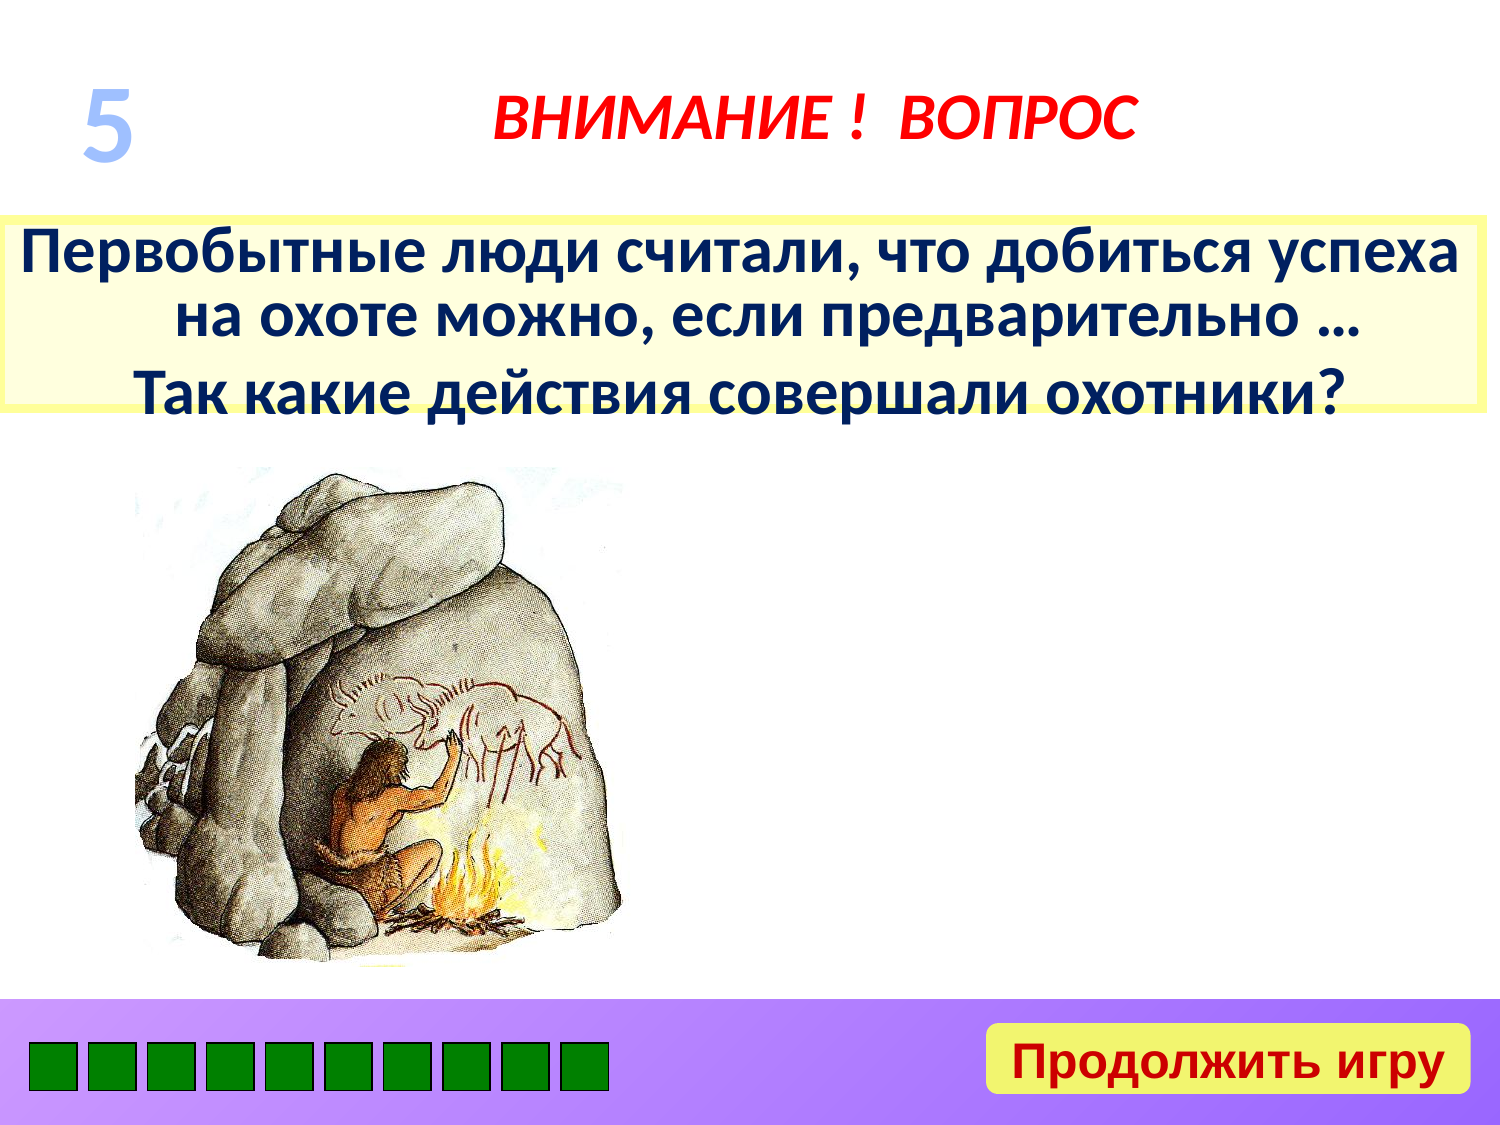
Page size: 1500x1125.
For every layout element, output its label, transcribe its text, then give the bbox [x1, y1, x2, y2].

text_box [501, 1043, 550, 1091]
text_box 5 [65, 42, 153, 193]
text_box Продолжить игру [986, 1023, 1471, 1094]
text_box [265, 1043, 313, 1091]
text_box Первобытные люди считали, что добиться успеха на охоте можно, если предварительно … Так какие действия совершали охотники? [0, 220, 1483, 409]
text_box [560, 1043, 609, 1091]
text_box [324, 1043, 373, 1091]
text_box [0, 999, 1500, 1125]
text_box [88, 1043, 136, 1091]
text_box [147, 1043, 195, 1091]
text_box [442, 1043, 491, 1091]
text_box [29, 1043, 77, 1091]
text_box [383, 1043, 431, 1091]
text_box [206, 1043, 254, 1091]
text_box ВНИМАНИЕ ! ВОПРОС [336, 42, 1294, 183]
picture [135, 467, 692, 967]
